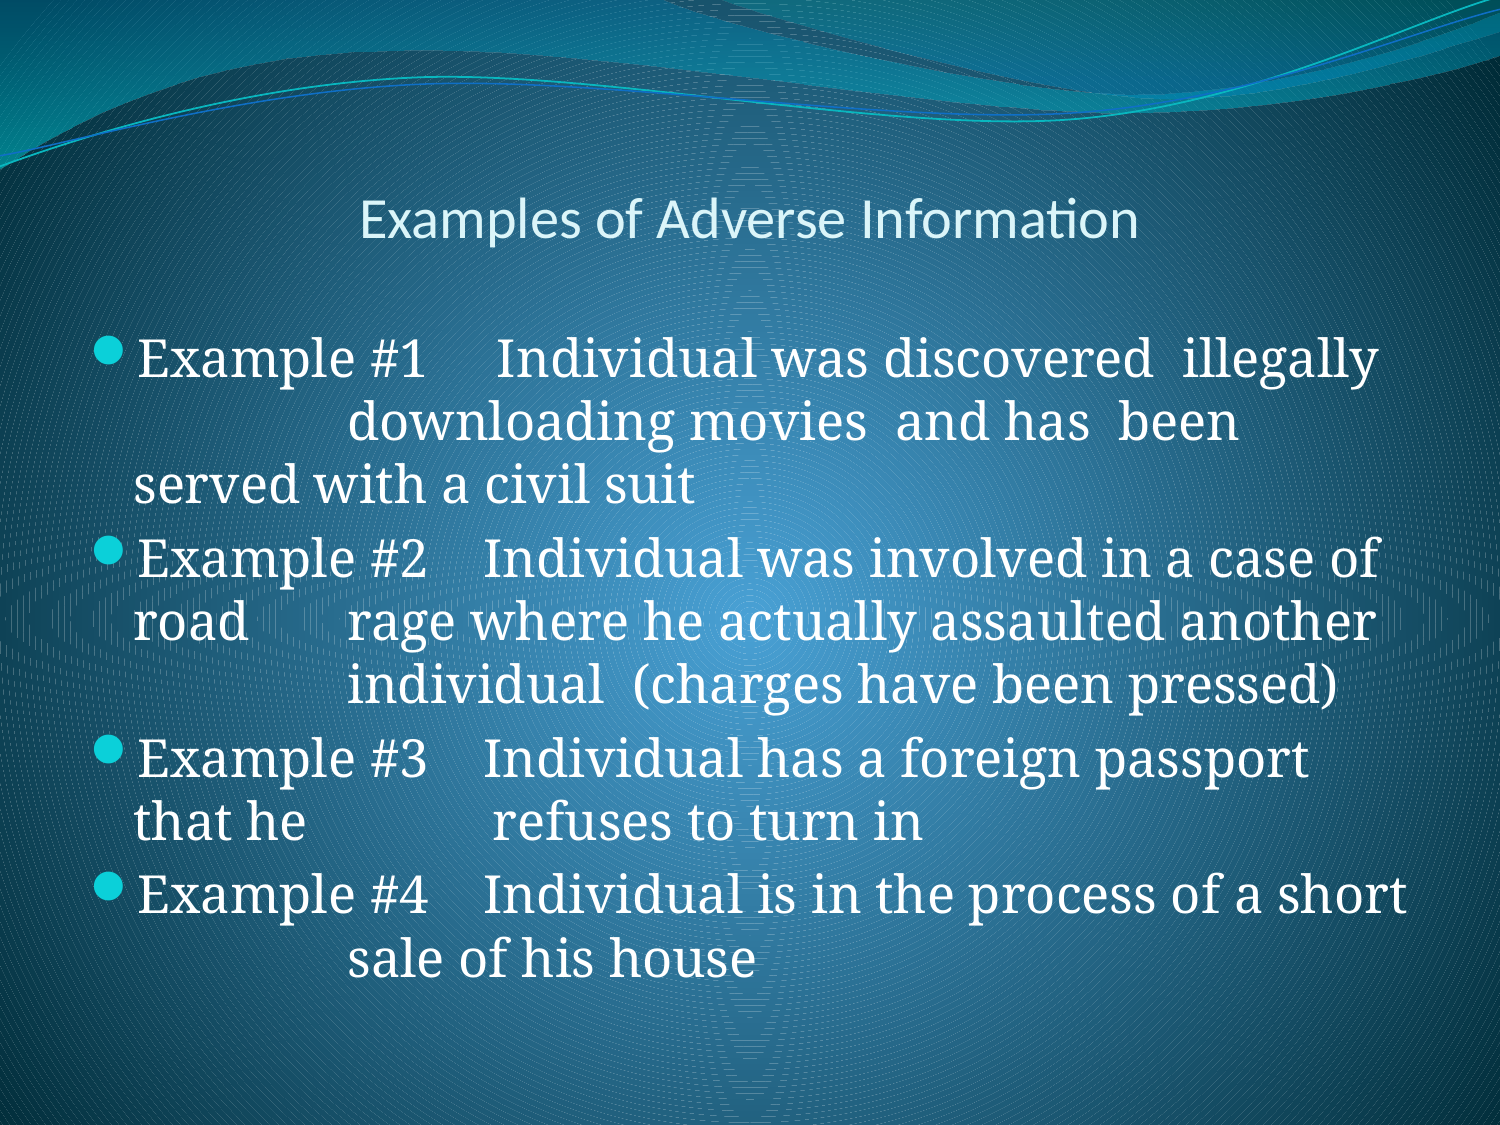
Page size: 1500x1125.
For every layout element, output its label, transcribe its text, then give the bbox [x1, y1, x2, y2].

list Example #1 Individual was discovered illegally downloading movies and has been served with a civil suit Example #2 Individual was involved in a case of road rage where he actually assaulted another individual (charges have been pressed) Example #3 Individual has a foreign passport that he refuses to turn in Example #4 Individual is in the process of a short sale of his house [75, 317, 1425, 1038]
title Examples of Adverse Information [75, 137, 1425, 250]
